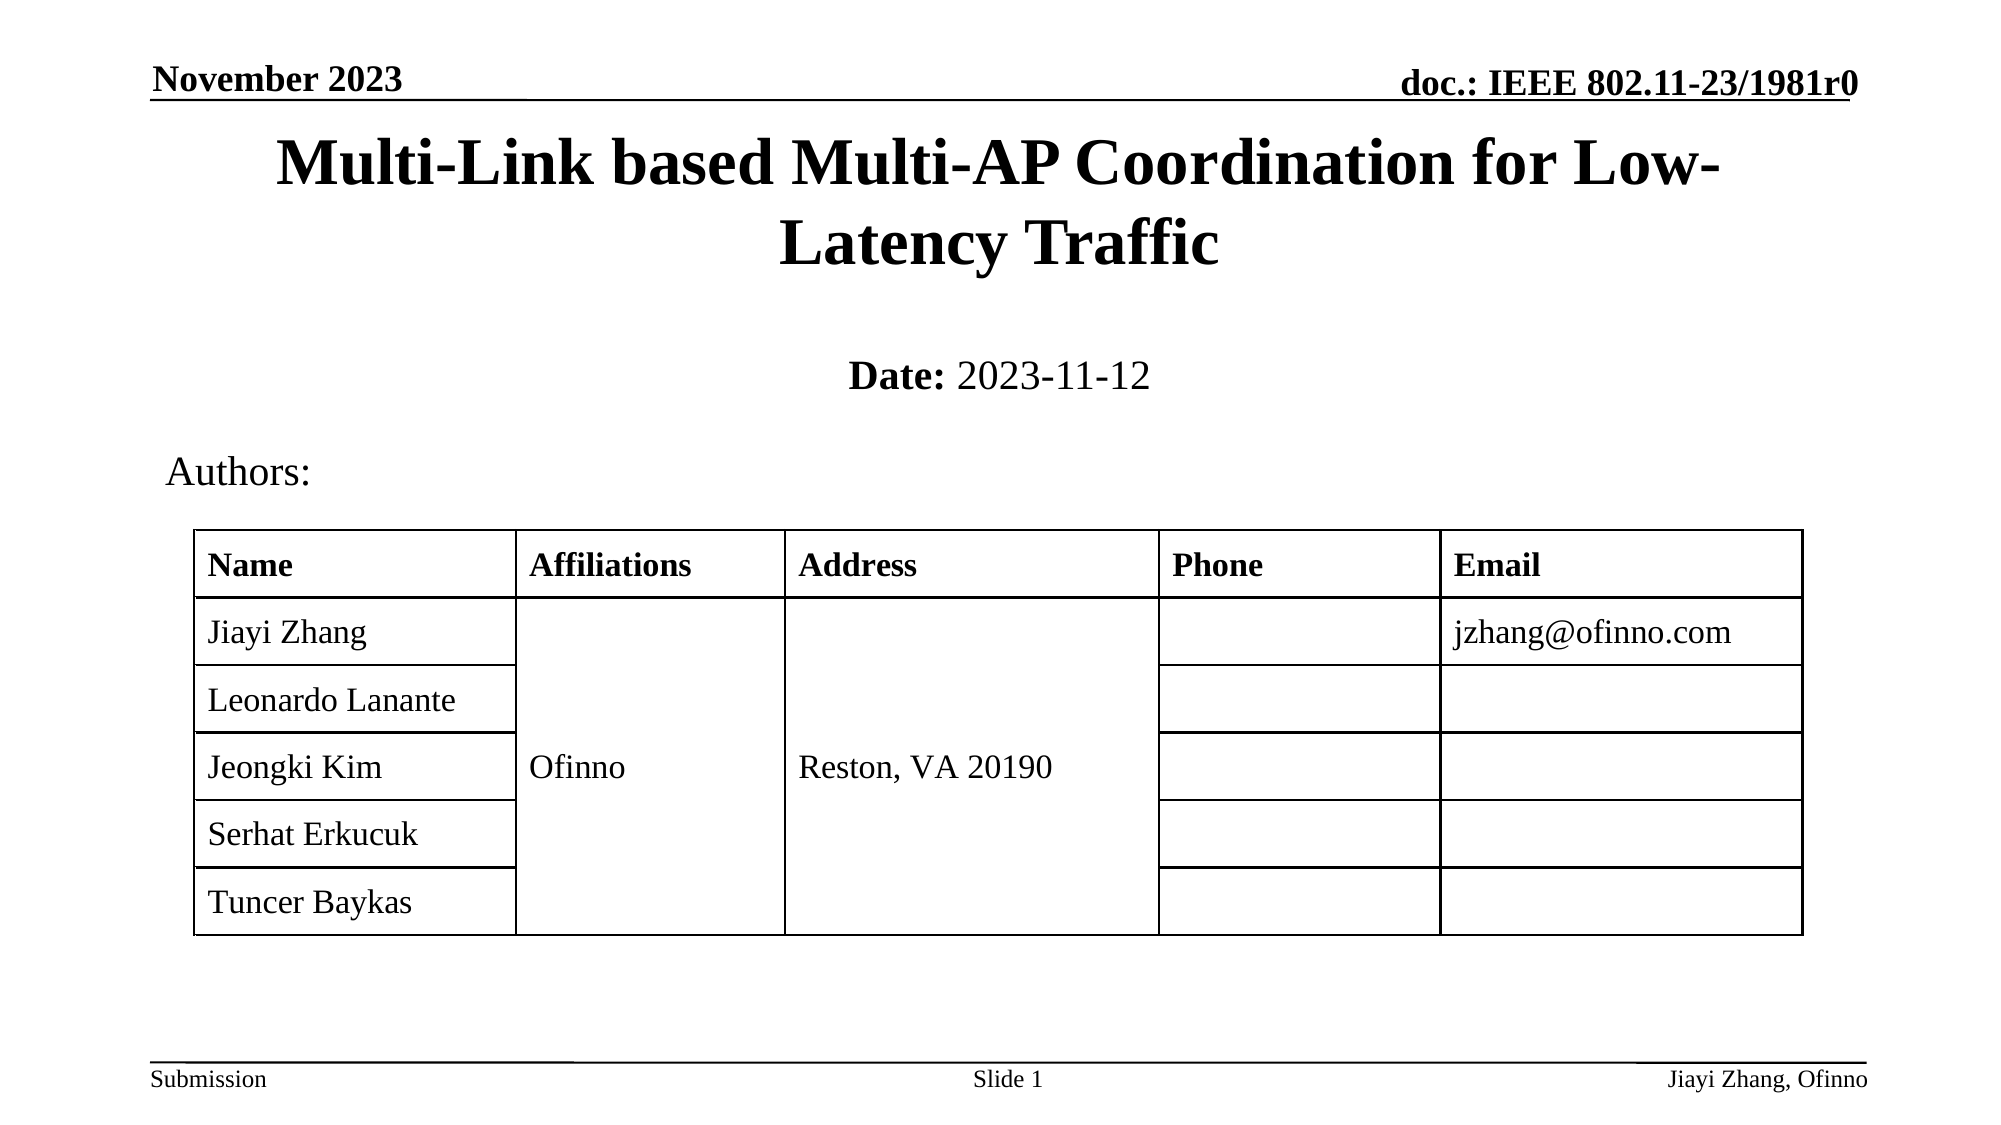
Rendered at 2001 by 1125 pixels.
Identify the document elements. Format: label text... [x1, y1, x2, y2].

title Multi-Link based Multi-AP Coordination for Low-Latency Traffic [149, 76, 1851, 319]
footer Jiayi Zhang, Ofinno [1171, 1061, 1869, 1093]
text_box Authors: [149, 435, 388, 499]
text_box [180, 528, 1820, 1007]
slide_number Slide 1 [950, 1061, 1067, 1123]
subtitle Date: 2023-11-12 [299, 340, 1701, 419]
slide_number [152, 54, 563, 100]
